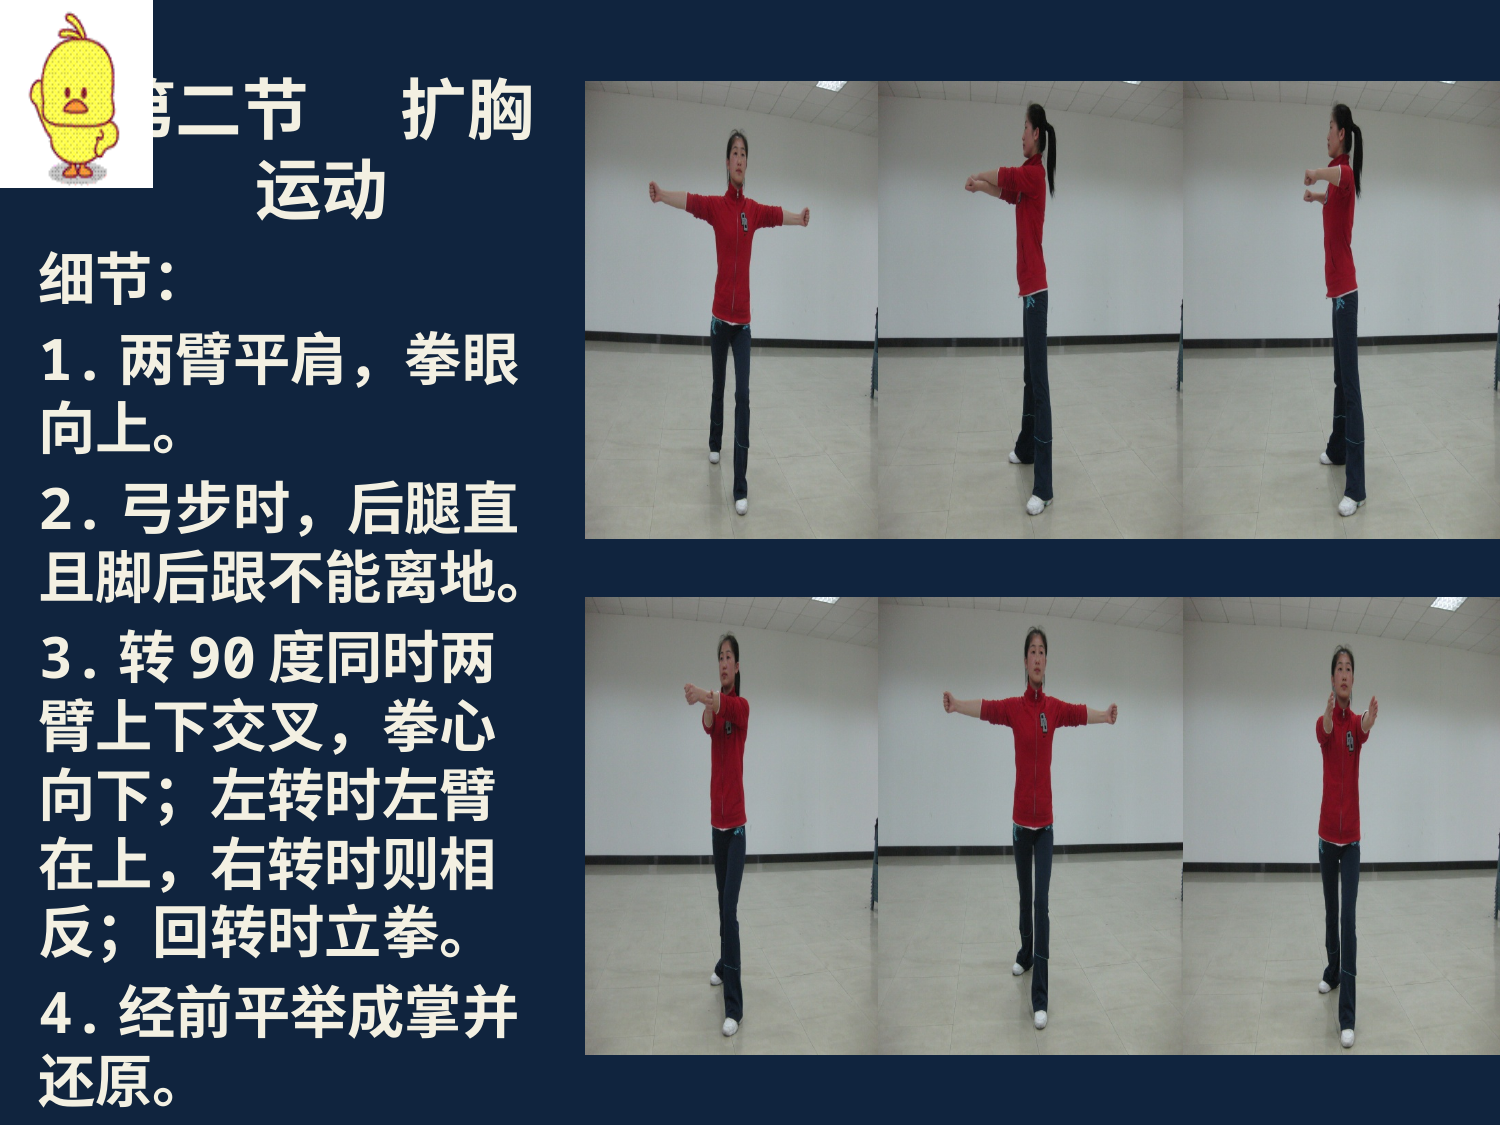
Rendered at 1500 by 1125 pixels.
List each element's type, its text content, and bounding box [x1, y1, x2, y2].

title 第二节 扩胸运动 [75, 44, 569, 235]
list 细节： 1.两臂平肩，拳眼向上。 2.弓步时，后腿直且脚后跟不能离地。 3.转90度同时两臂上下交叉，拳心向下；左转时左臂在上，右转时则相反；回转时立拳。 4.经前平举成掌并还原。 [23, 235, 569, 1125]
picture [585, 597, 1500, 1055]
picture [878, 81, 1500, 540]
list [585, 81, 877, 540]
picture [0, 0, 153, 188]
